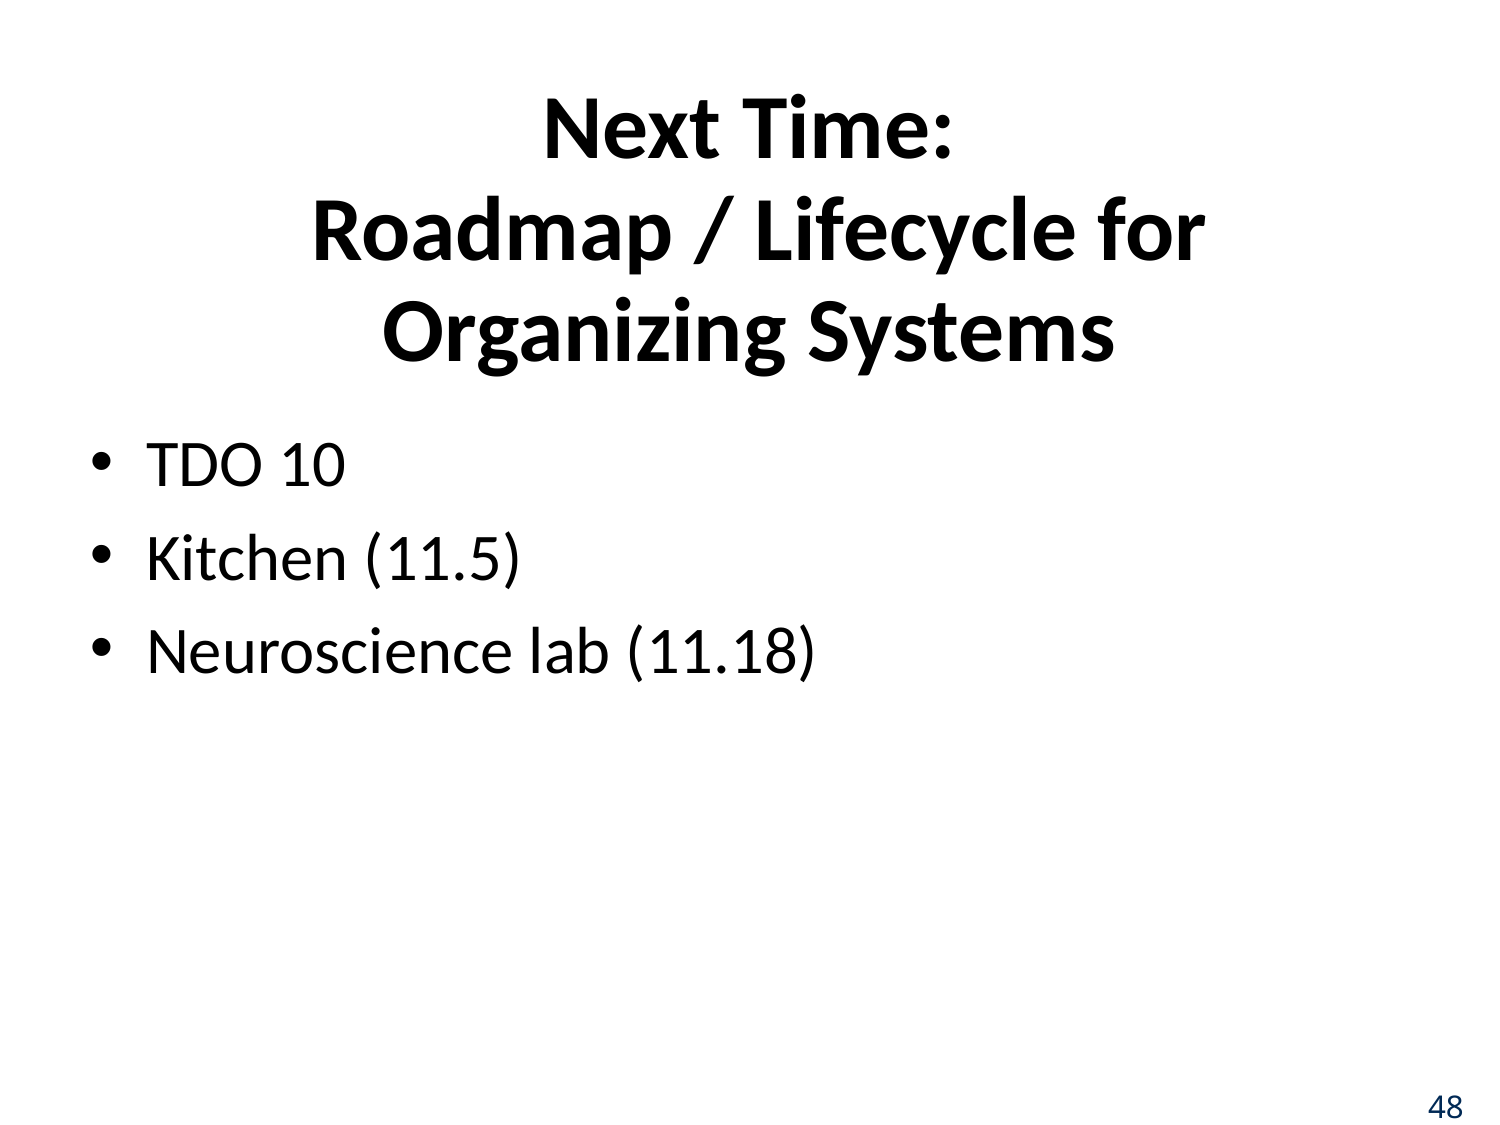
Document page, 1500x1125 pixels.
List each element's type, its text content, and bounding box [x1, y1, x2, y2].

list TDO 10 Kitchen (11.5) Neuroscience lab (11.18) [74, 412, 1366, 1125]
text_box 48 [1438, 1081, 1454, 1119]
title Next Time: Roadmap / Lifecycle for Organizing Systems [74, 132, 1425, 328]
